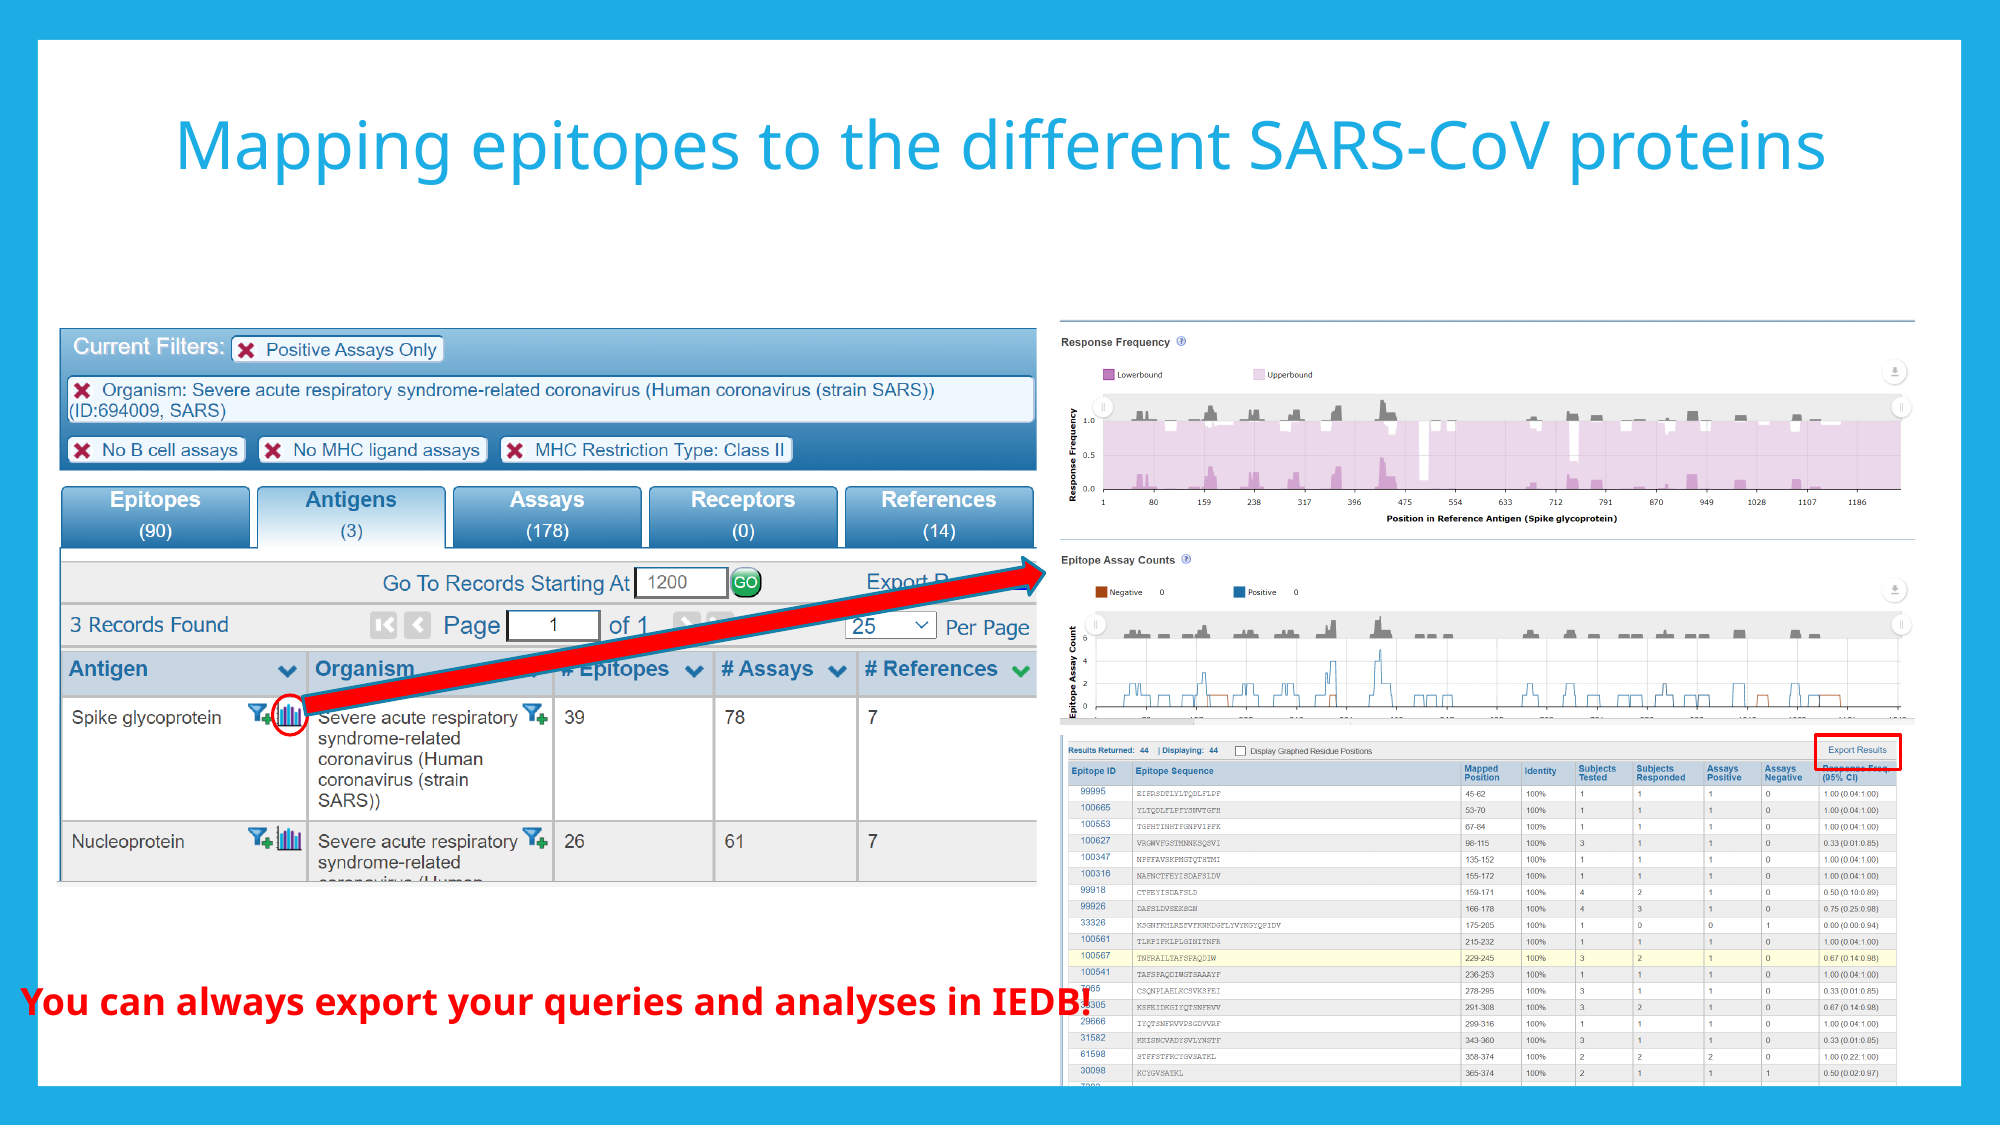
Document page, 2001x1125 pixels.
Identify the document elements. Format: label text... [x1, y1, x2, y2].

picture [1059, 734, 1901, 1086]
picture [1059, 318, 1916, 726]
picture [56, 318, 1037, 887]
text_box You can always export your queries and analyses in IEDB! [5, 970, 1053, 1031]
text_box [1042, 568, 1047, 580]
title Mapping epitopes to the different SARS-CoV proteins [37, 36, 1966, 260]
